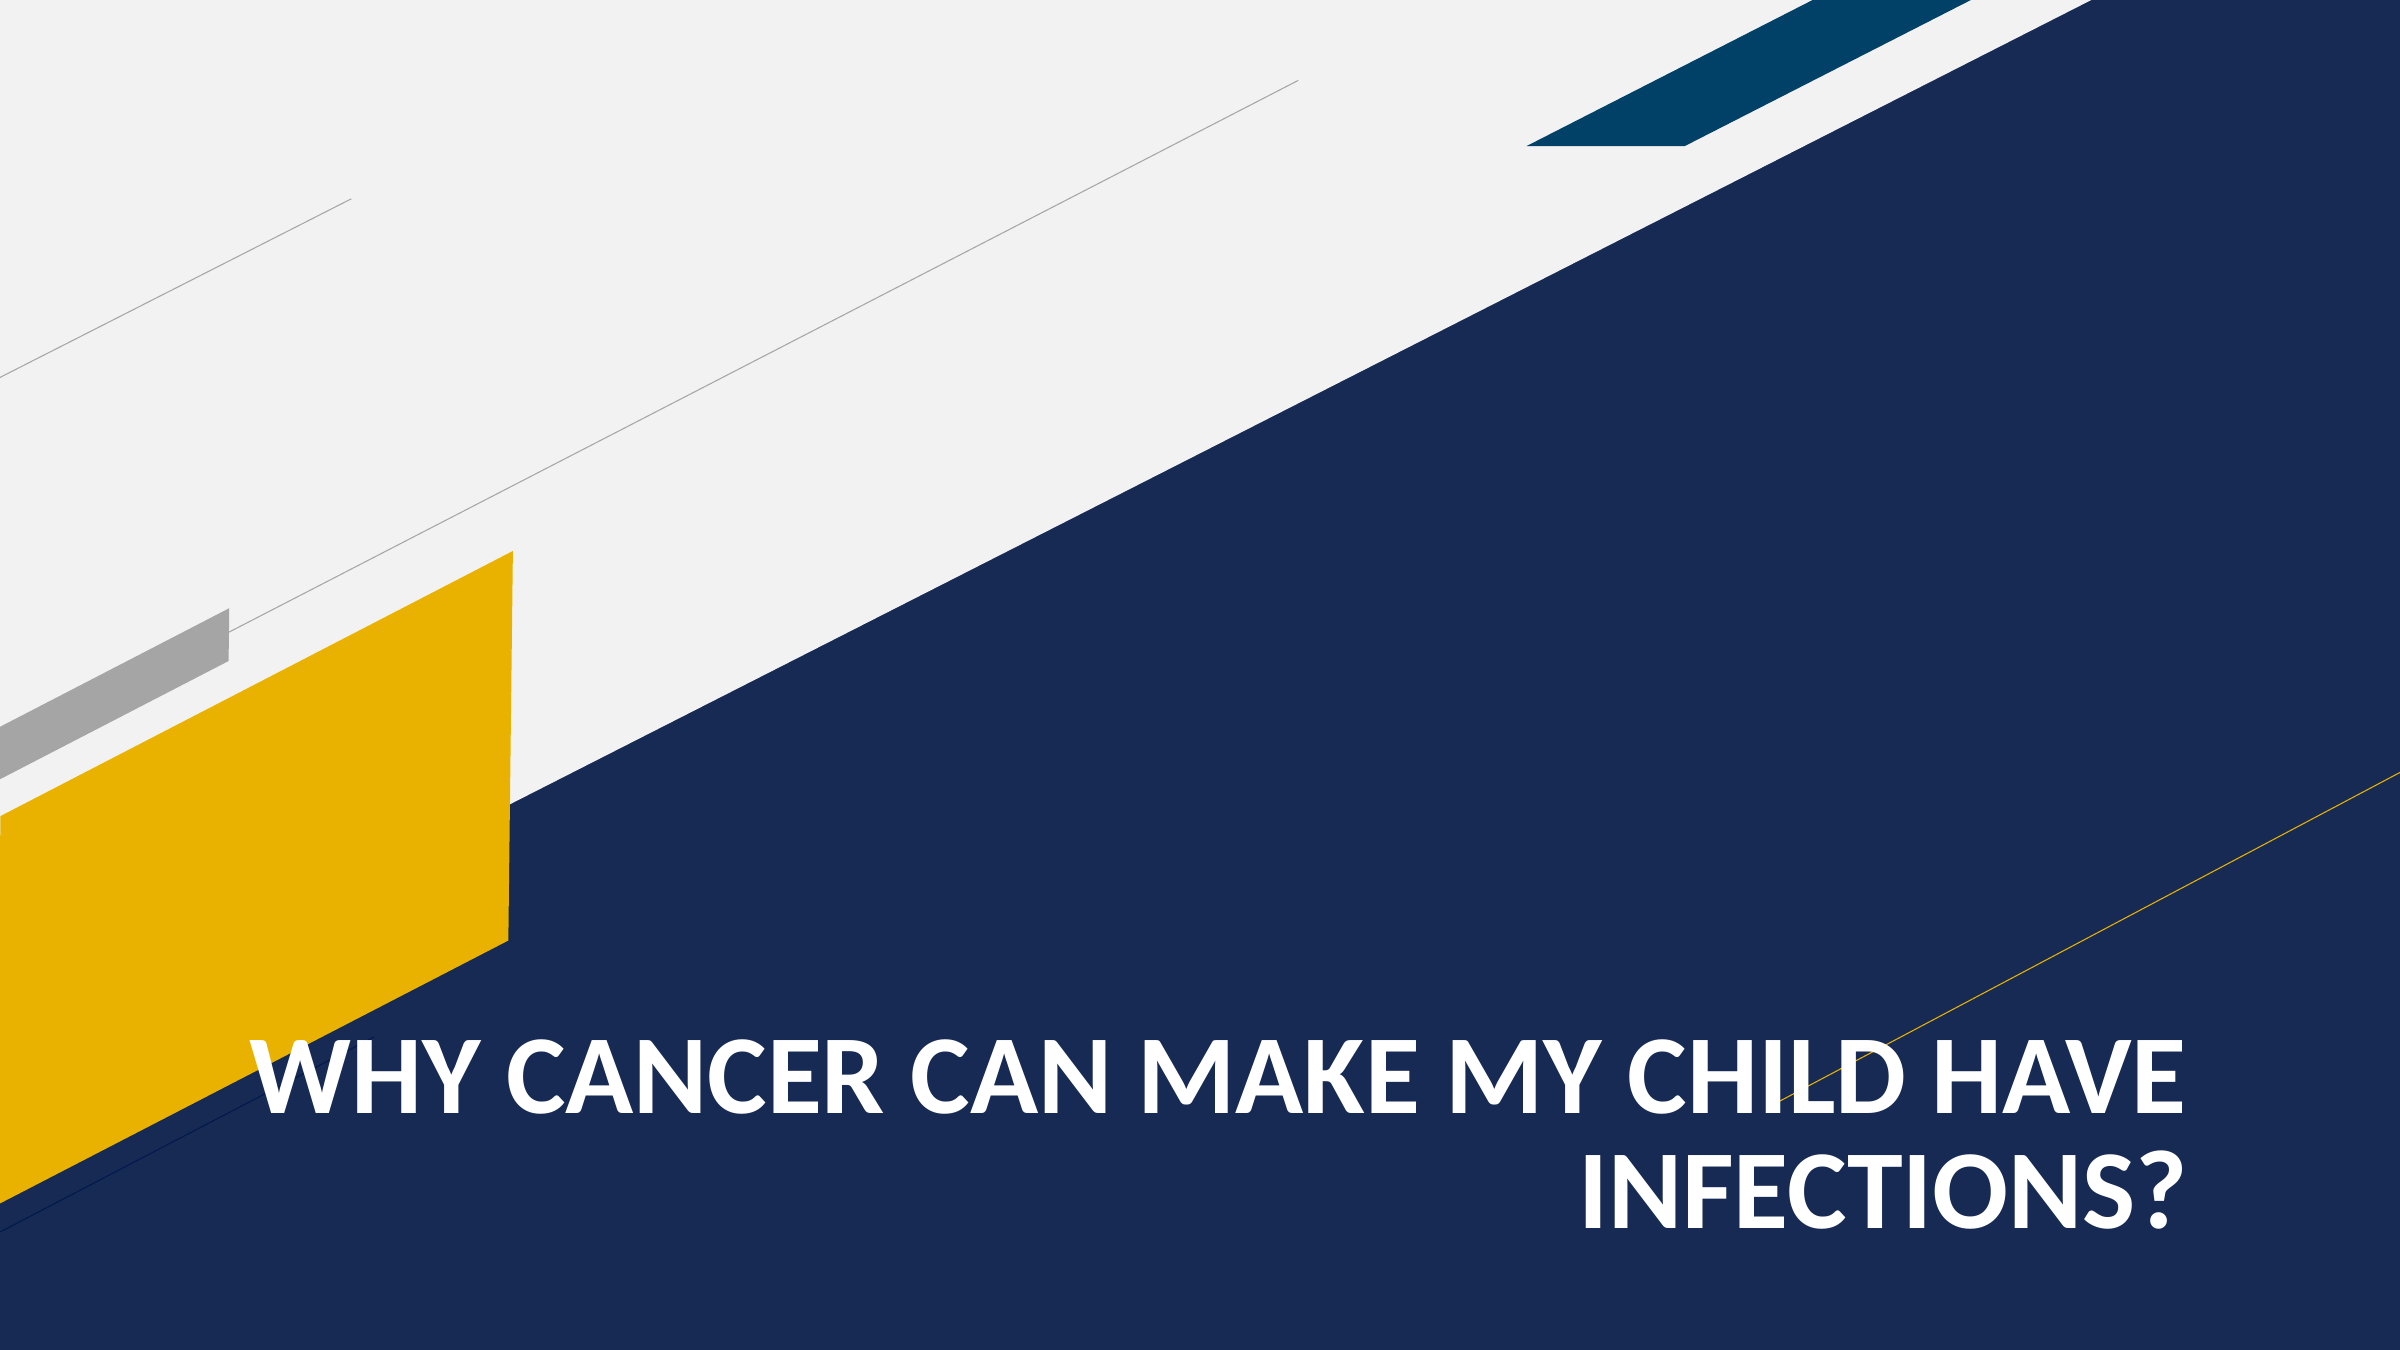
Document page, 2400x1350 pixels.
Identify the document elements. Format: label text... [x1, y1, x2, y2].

title Why Cancer can make my child have infections? [187, 1047, 2204, 1225]
